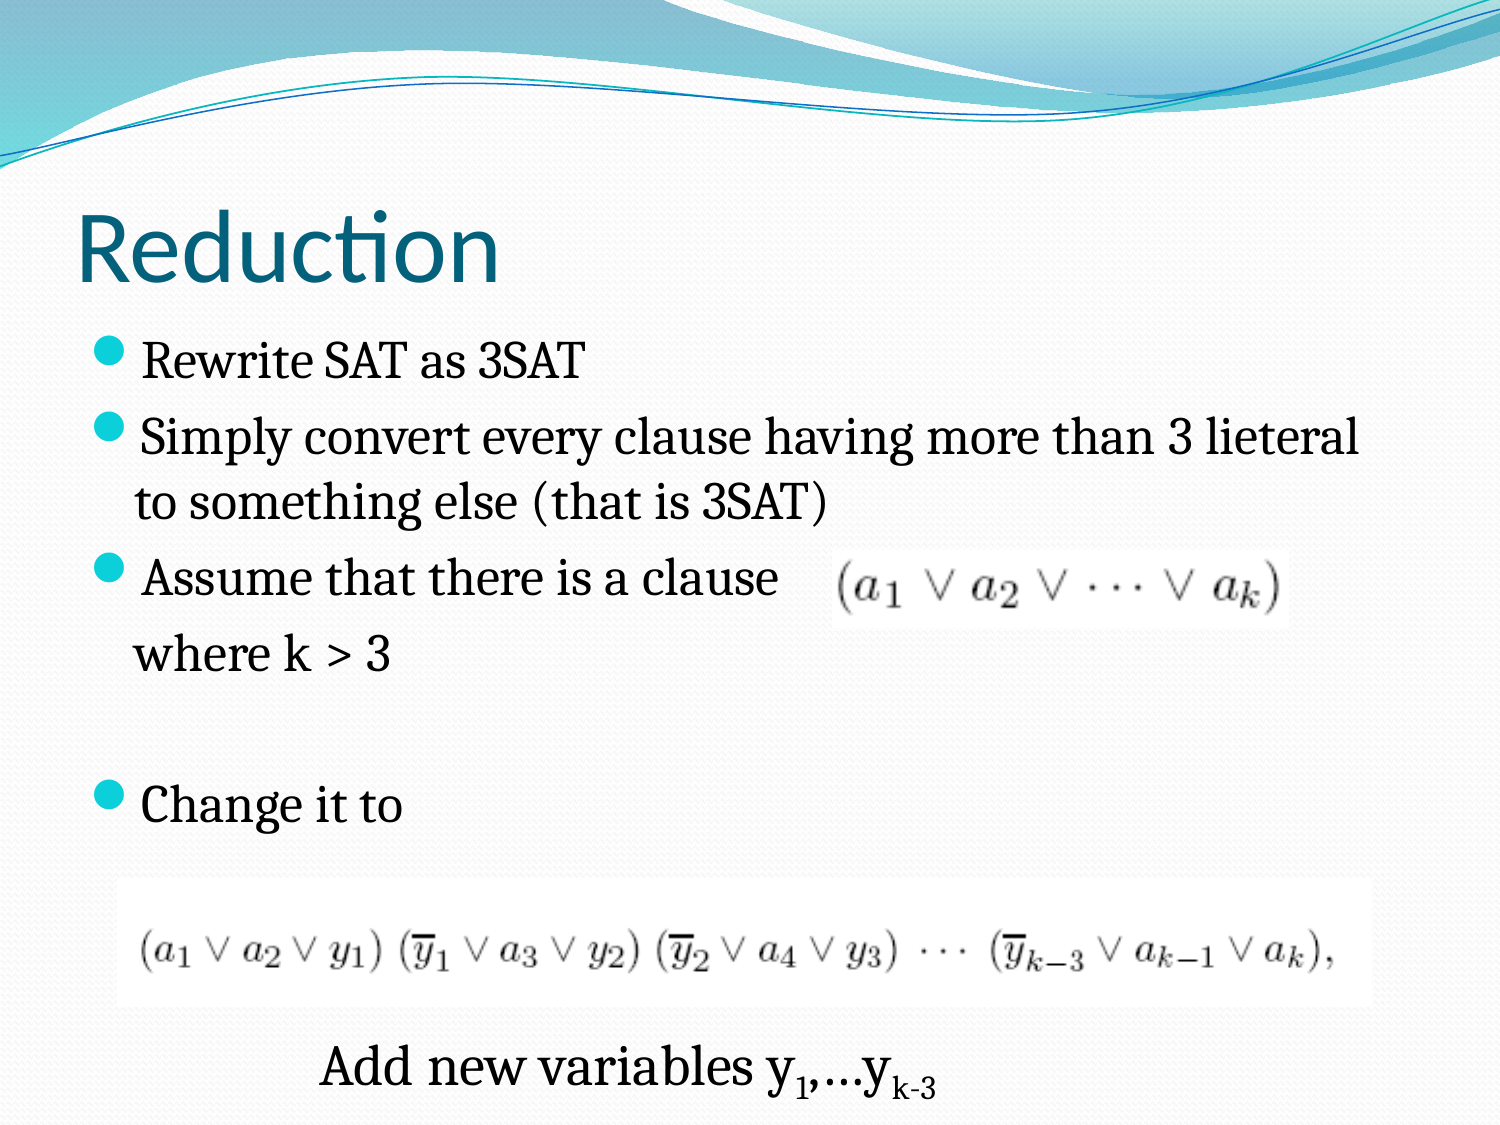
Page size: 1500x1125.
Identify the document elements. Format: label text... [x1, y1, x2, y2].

title Reduction [75, 115, 1425, 303]
picture [116, 878, 1372, 1007]
title NP-C [110, 880, 1377, 1019]
picture [831, 550, 1290, 628]
list Rewrite SAT as 3SAT Simply convert every clause having more than 3 lieteral to something else (that is 3SAT) Assume that there is a clause where k > 3 Change it to [75, 317, 1425, 1038]
title NP-C [824, 551, 1296, 639]
text_box Add new variables y1,…yk-3 [304, 1020, 1301, 1114]
